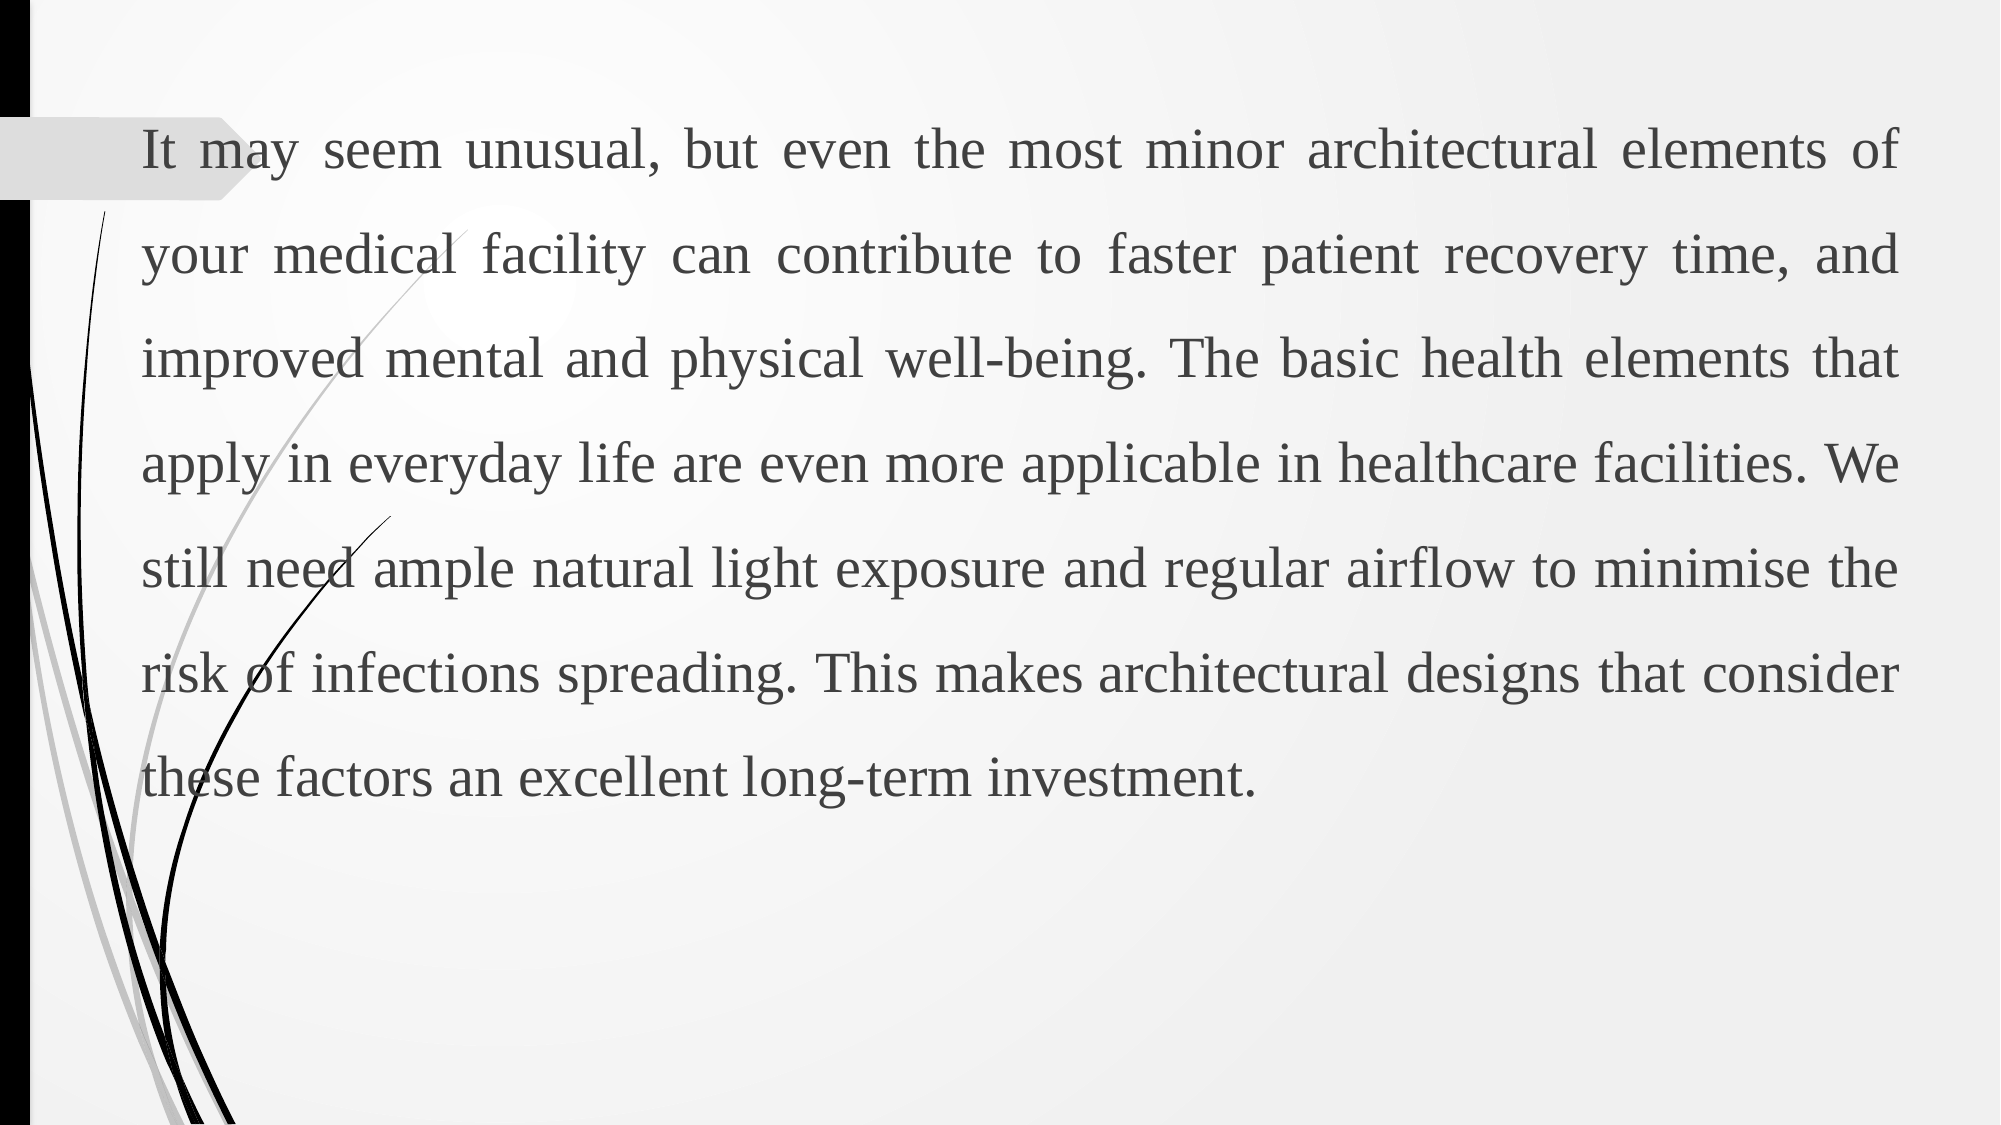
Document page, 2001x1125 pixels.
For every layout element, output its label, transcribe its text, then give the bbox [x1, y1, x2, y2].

list It may seem unusual, but even the most minor architectural elements of your medical facility can contribute to faster patient recovery time, and improved mental and physical well-being. The basic health elements that apply in everyday life are even more applicable in healthcare facilities. We still need ample natural light exposure and regular airflow to minimise the risk of infections spreading. This makes architectural designs that consider these factors an excellent long-term investment. [70, 67, 1917, 1061]
